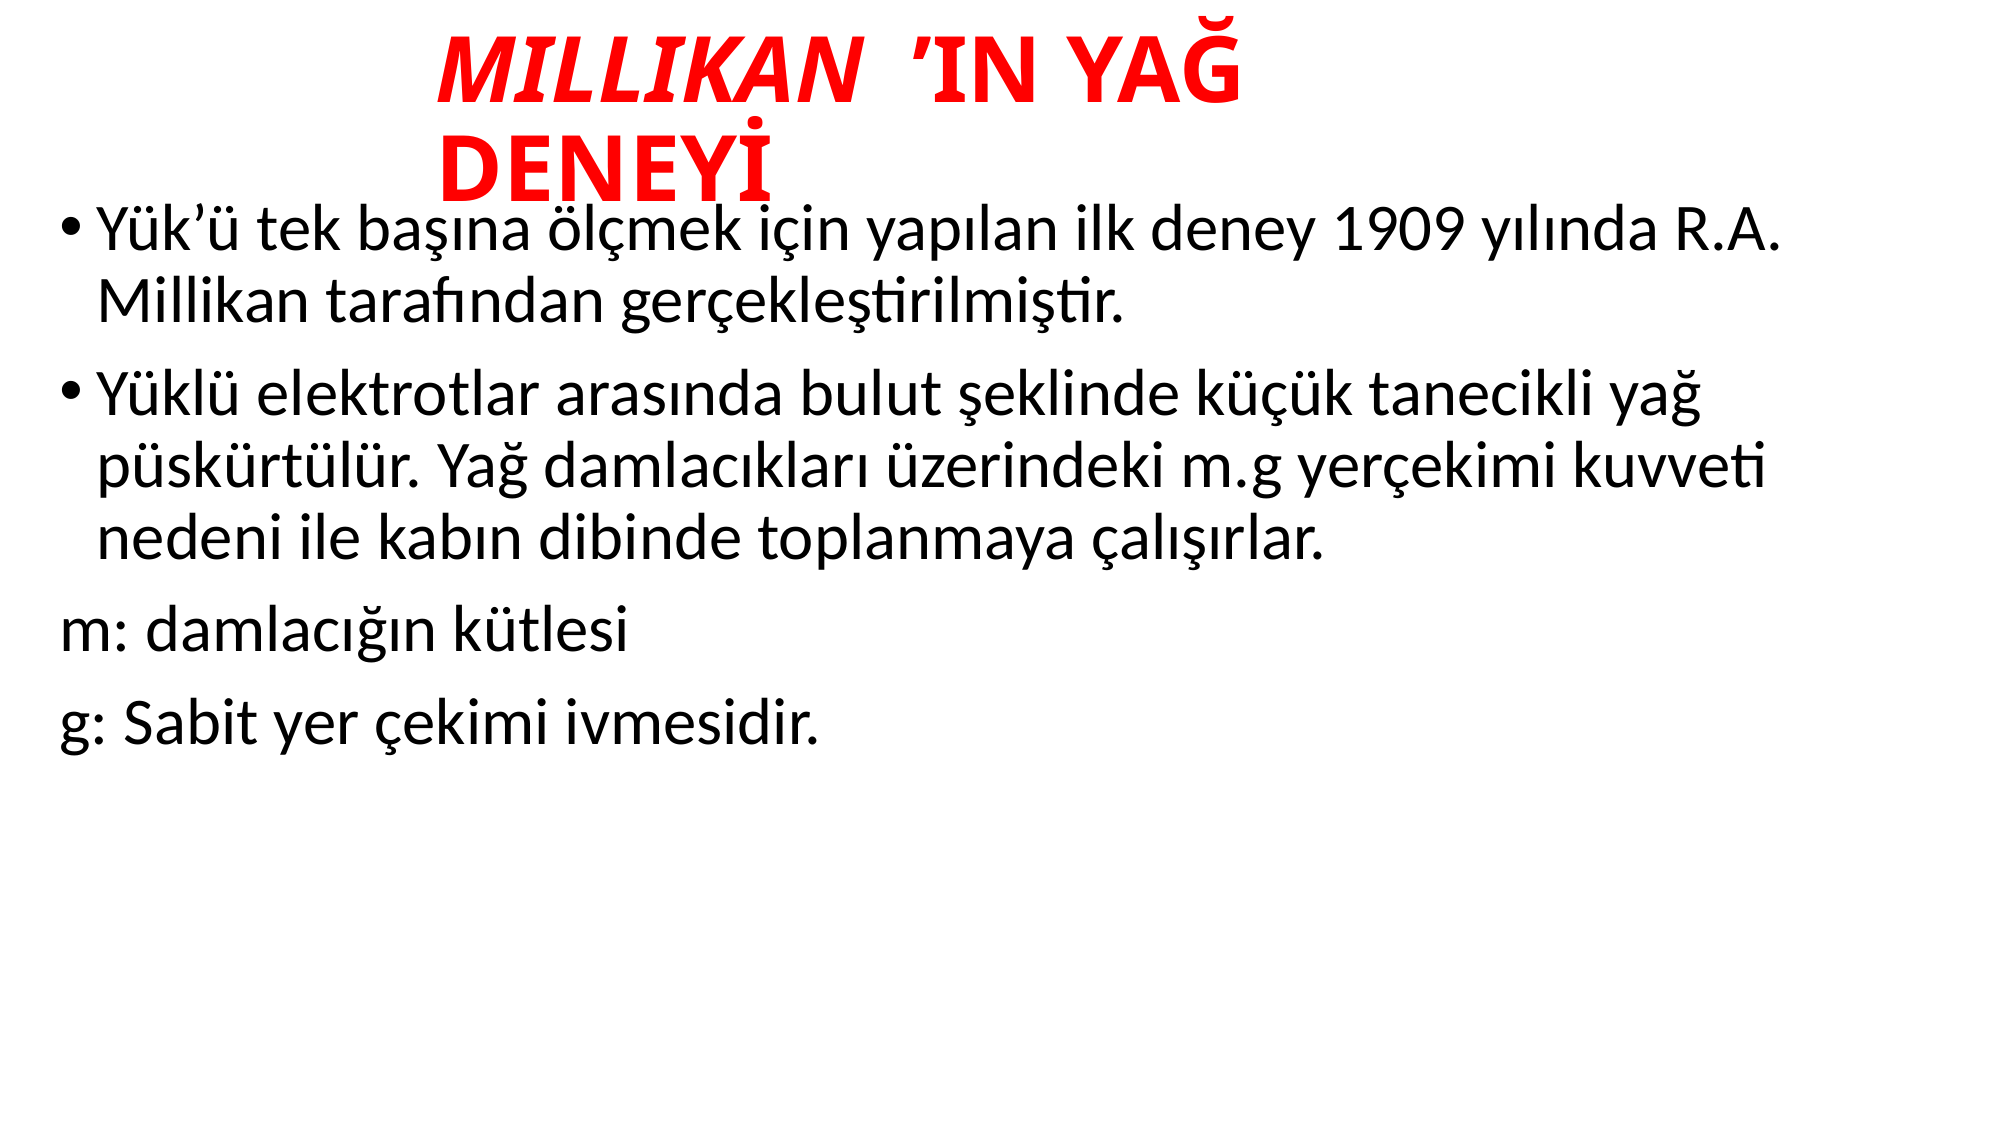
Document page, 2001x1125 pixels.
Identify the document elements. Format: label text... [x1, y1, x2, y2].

title MILLIKAN ’IN YAĞ DENEYİ [420, 58, 1487, 185]
list Yük’ü tek başına ölçmek için yapılan ilk deney 1909 yılında R.A. Millikan tarafından gerçekleştirilmiştir. Yüklü elektrotlar arasında bulut şeklinde küçük tanecikli yağ püskürtülür. Yağ damlacıkları üzerindeki m.g yerçekimi kuvveti nedeni ile kabın dibinde toplanmaya çalışırlar. m: damlacığın kütlesi g: Sabit yer çekimi ivmesidir. [44, 185, 1964, 970]
